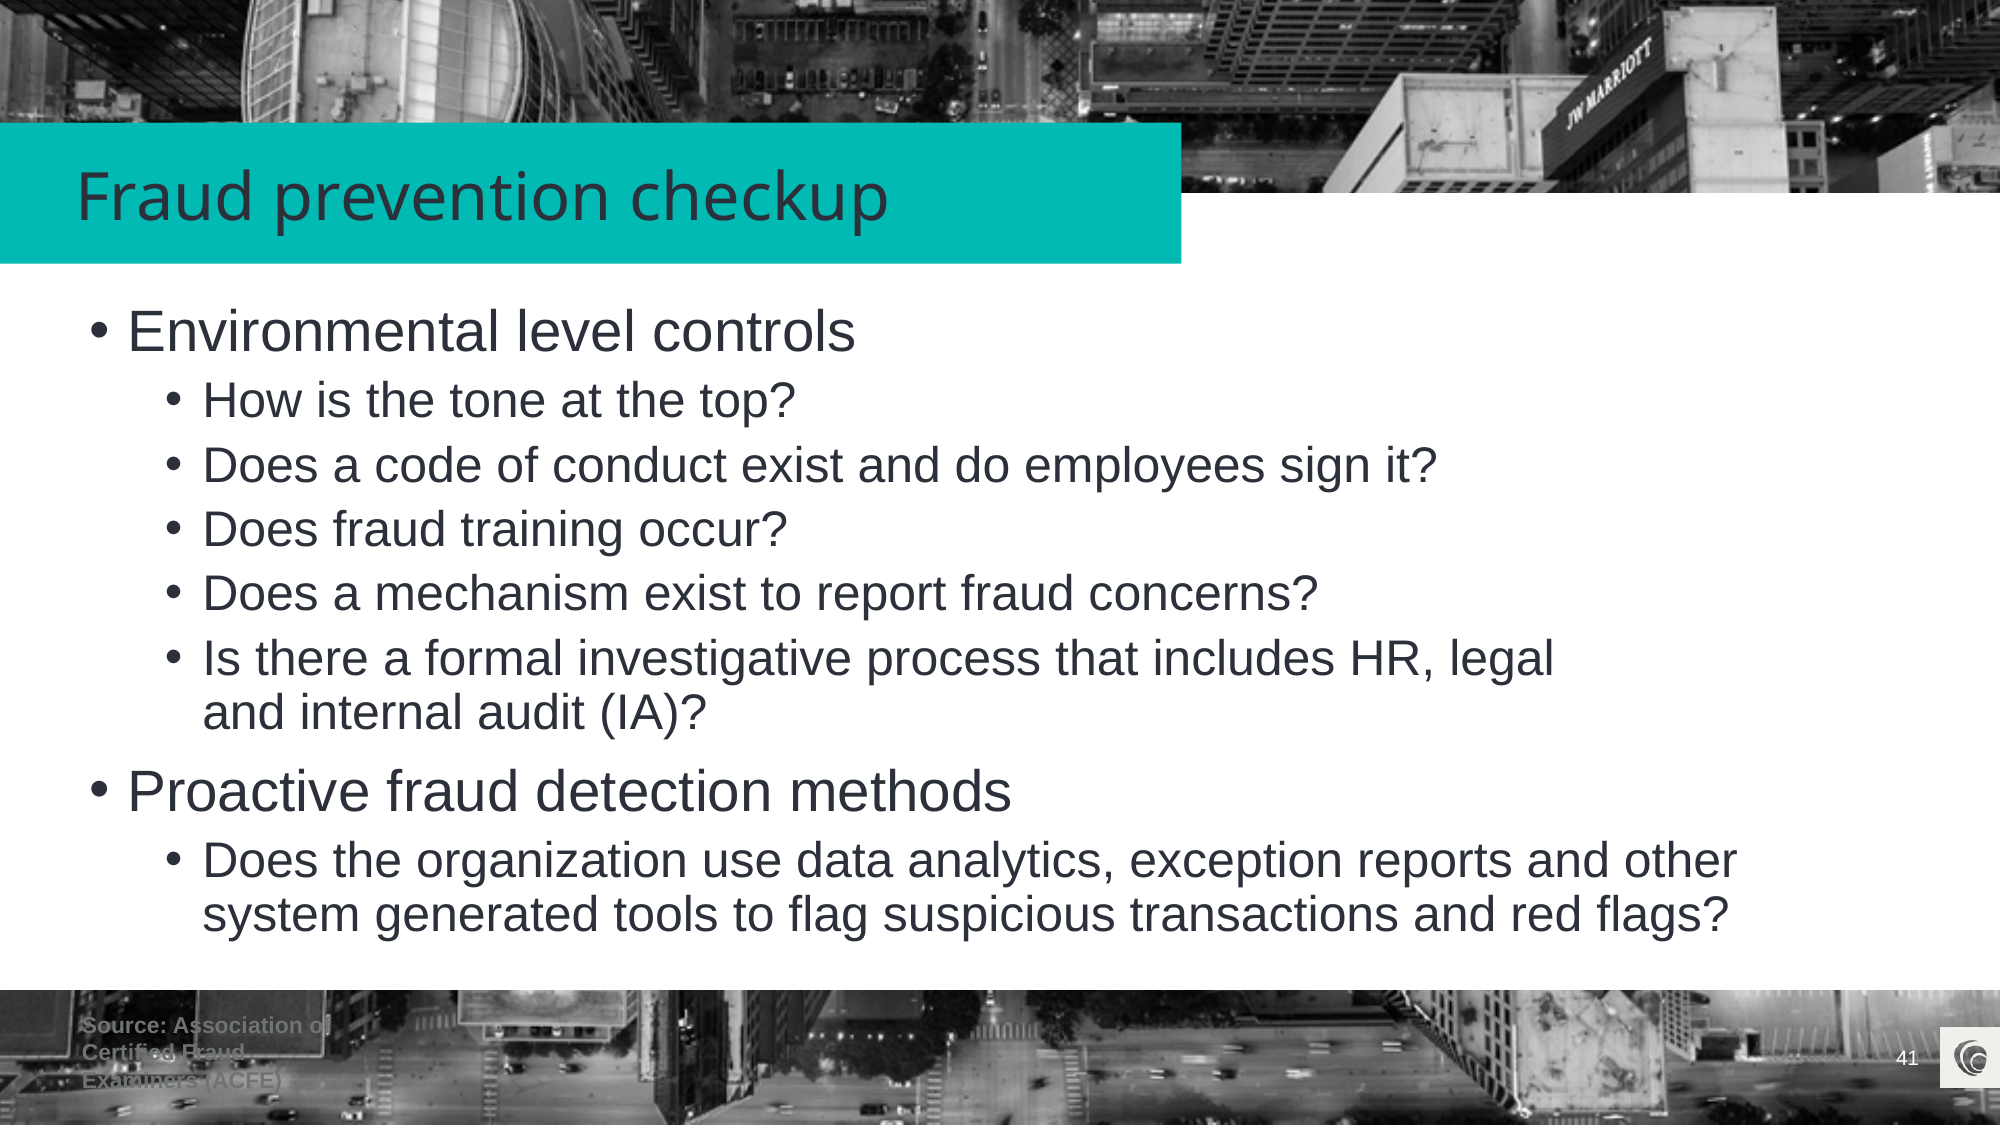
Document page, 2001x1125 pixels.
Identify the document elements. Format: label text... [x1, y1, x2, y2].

title Fraud prevention checkup [75, 163, 1182, 236]
list Environmental level controls How is the tone at the top? Does a code of conduct exist and do employees sign it? Does fraud training occur? Does a mechanism exist to report fraud concerns? Is there a formal investigative process that includes HR, legal and internal audit (IA)? Proactive fraud detection methods Does the organization use data analytics, exception reports and other system generated tools to flag suspicious transactions and red flags? [74, 293, 1925, 962]
picture [0, 990, 2000, 1125]
picture [0, 0, 2000, 193]
text_box Source: Association of Certified Fraud Examiners (ACFE) [67, 1003, 352, 1101]
